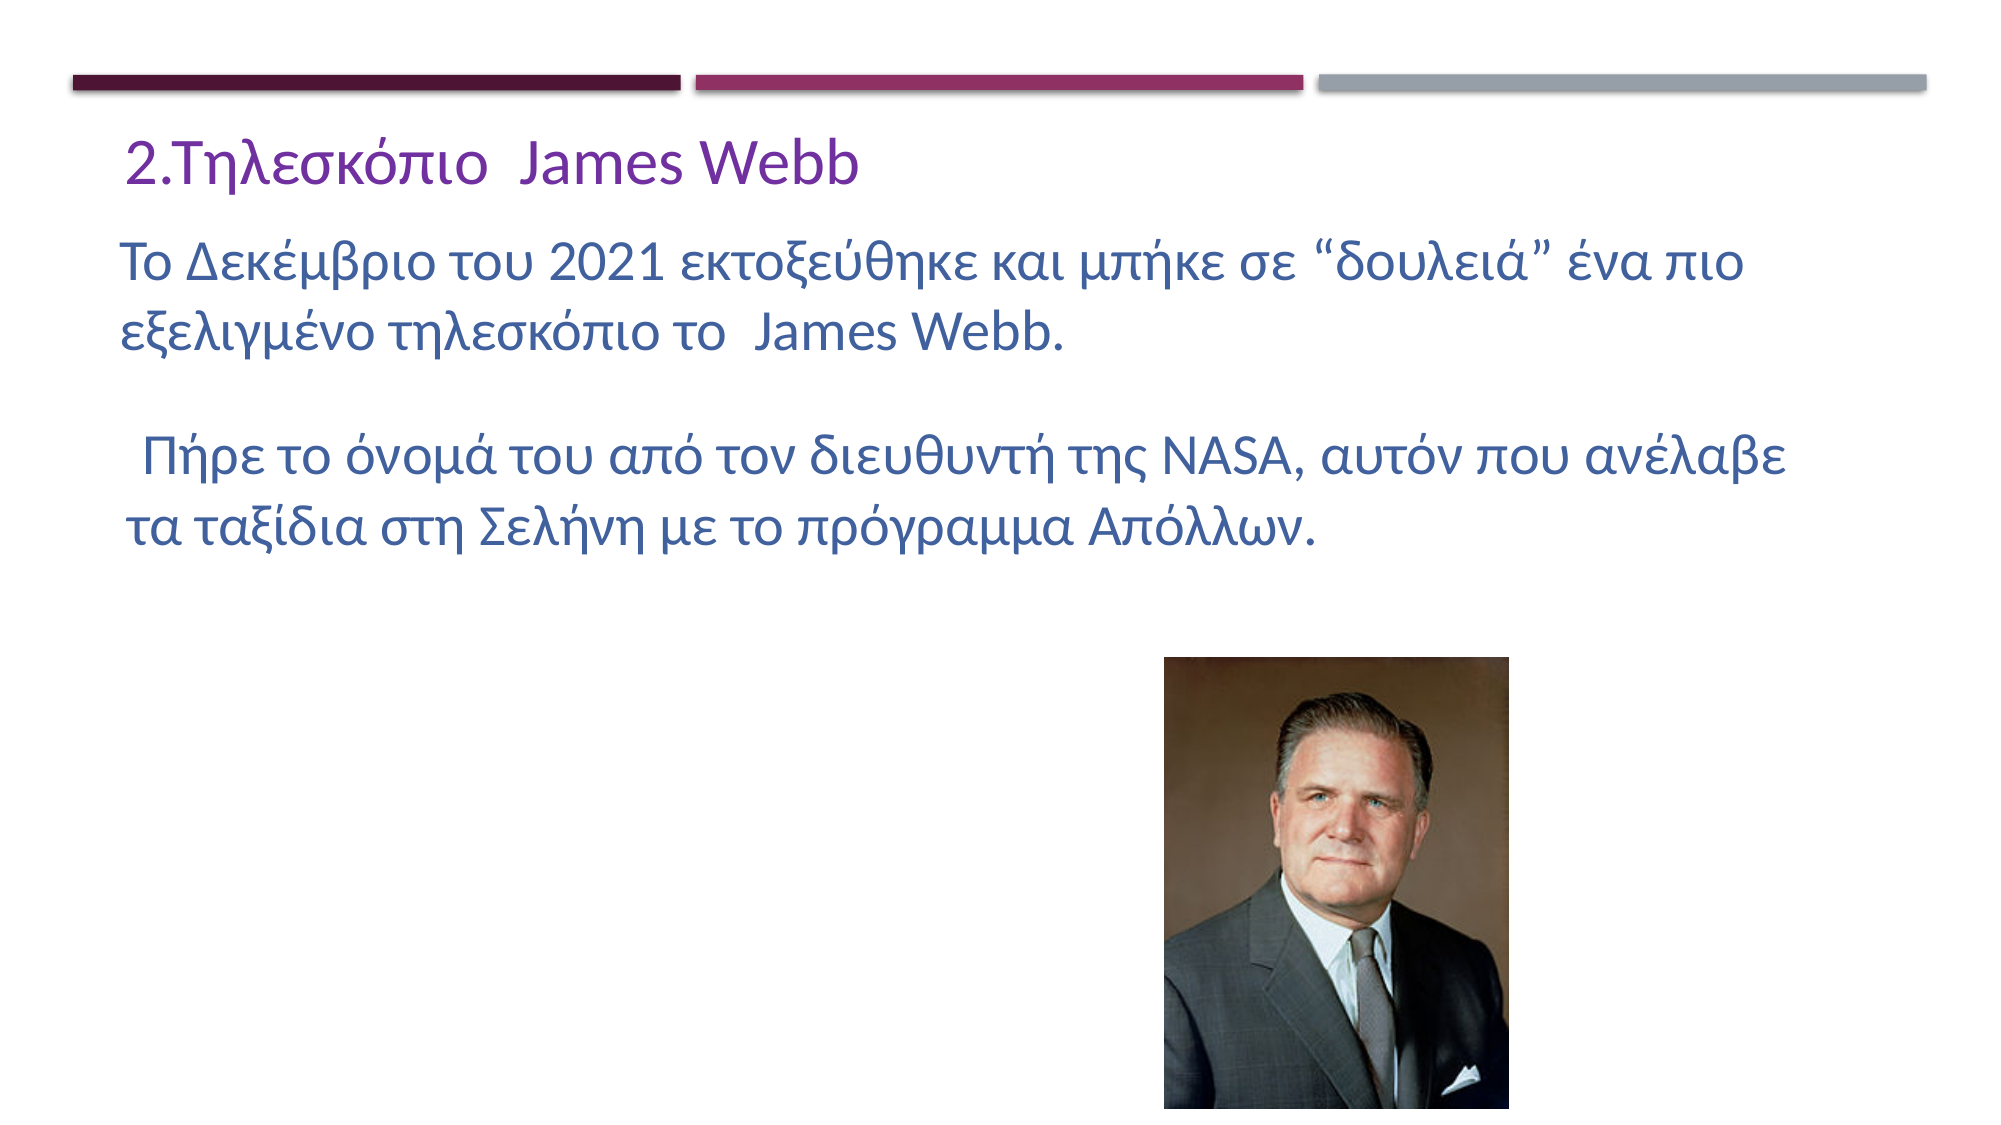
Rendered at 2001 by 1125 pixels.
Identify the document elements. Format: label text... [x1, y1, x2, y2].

text_box 2.Τηλεσκόπιο James Webb [109, 110, 891, 205]
text_box Πήρε το όνομά του από τον διευθυντή της NASA, αυτόν που ανέλαβε τα ταξίδια στη Σελήνη με το πρόγραμμα Απόλλων. [74, 400, 1867, 565]
picture [1164, 656, 1509, 1110]
text_box Το Δεκέμβριο του 2021 εκτοξεύθηκε και μπήκε σε “δουλειά” ένα πιο εξελιγμένο τηλεσκόπιο το James Webb. [104, 214, 1867, 370]
